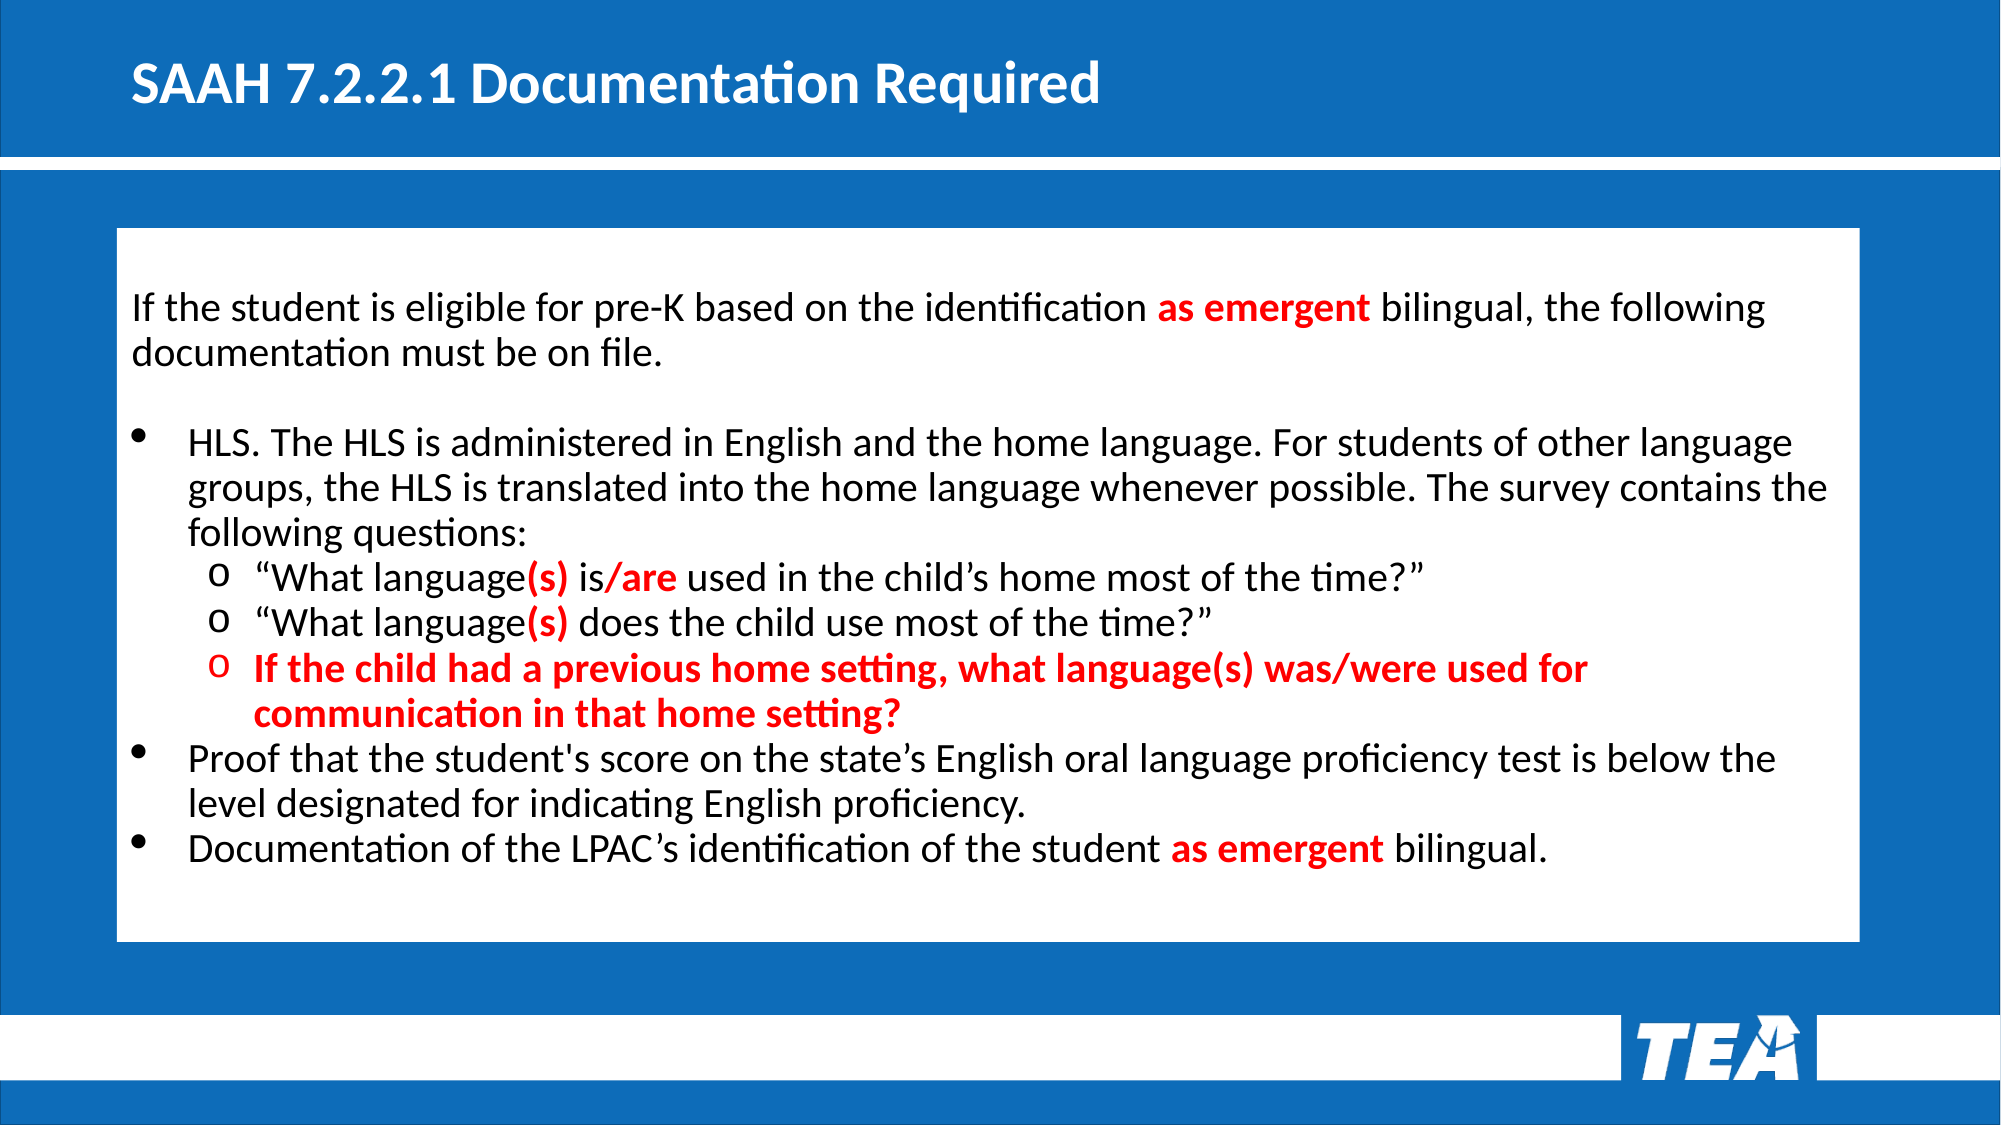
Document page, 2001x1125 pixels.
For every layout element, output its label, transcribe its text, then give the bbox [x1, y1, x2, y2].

list If the student is eligible for pre-K based on the identification as emergent bilingual, the following documentation must be on file. HLS. The HLS is administered in English and the home language. For students of other language groups, the HLS is translated into the home language whenever possible. The survey contains the following questions: “What language(s) is/are used in the child’s home most of the time?” “What language(s) does the child use most of the time?” If the child had a previous home setting, what language(s) was/were used for communication in that home setting? Proof that the student's score on the state’s English oral language proficiency test is below the level designated for indicating English proficiency. Documentation of the LPAC’s identification of the student as emergent bilingual. [116, 228, 1860, 942]
title SAAH 7.2.2.1 Documentation Required [116, 43, 1942, 167]
picture [1636, 1014, 1800, 1080]
